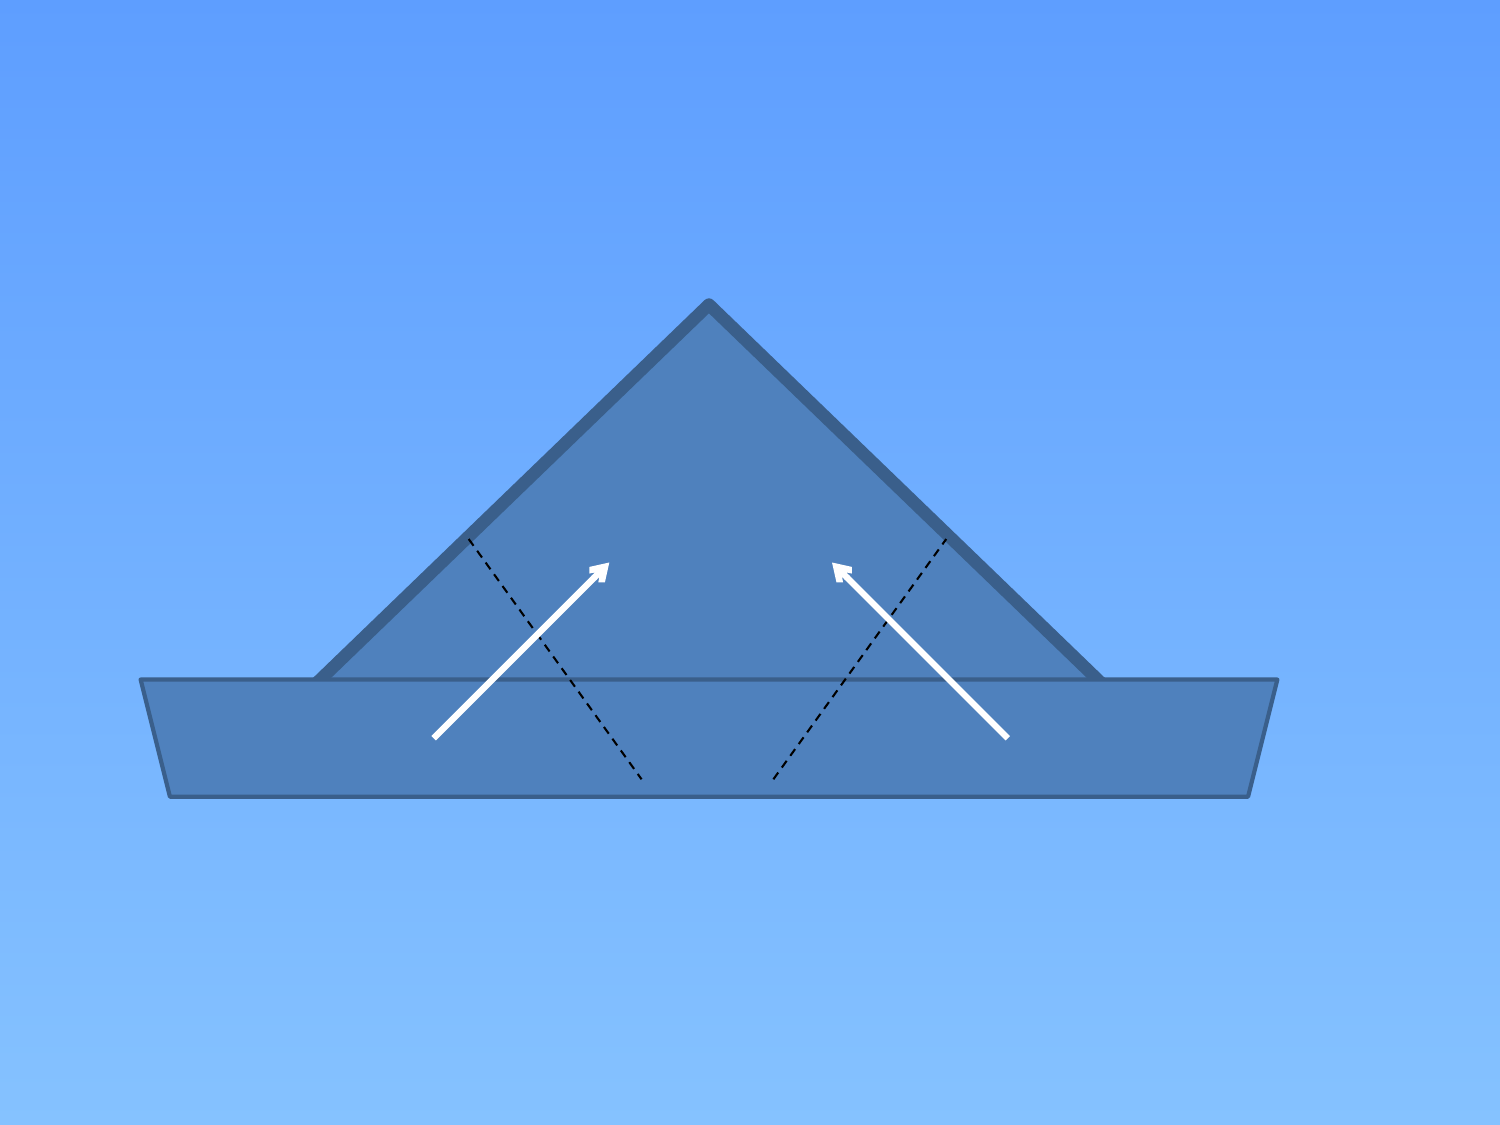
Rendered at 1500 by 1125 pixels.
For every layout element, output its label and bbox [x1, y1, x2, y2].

text_box [138, 677, 1280, 799]
text_box [773, 538, 947, 780]
text_box [441, 302, 977, 677]
text_box [433, 562, 610, 739]
text_box [468, 538, 642, 780]
text_box [1013, 594, 1099, 677]
text_box [831, 562, 1009, 739]
text_box [319, 572, 428, 677]
